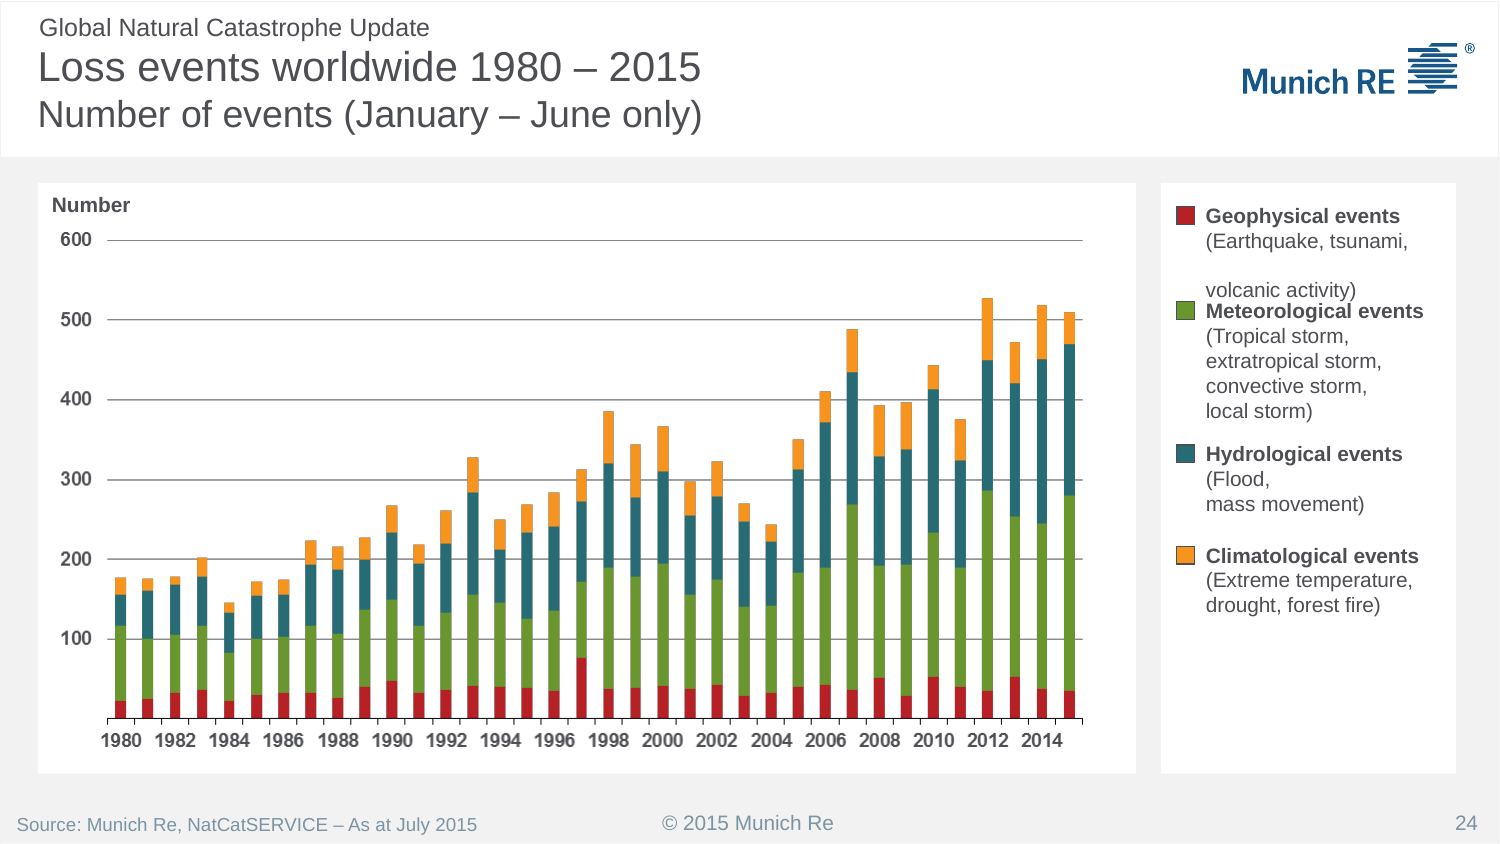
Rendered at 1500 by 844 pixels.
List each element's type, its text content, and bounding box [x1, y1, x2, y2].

picture [37, 228, 1102, 763]
text_box Number [37, 184, 161, 225]
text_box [1176, 194, 1470, 626]
title Loss events worldwide 1980 – 2015 Number of events (January – June only) [37, 40, 1450, 171]
text_box Source: Munich Re, NatCatSERVICE – As at July 2015 [1, 804, 493, 843]
text_box Global Natural Catastrophe Update [39, 4, 432, 49]
text_box 24 [1380, 801, 1493, 842]
